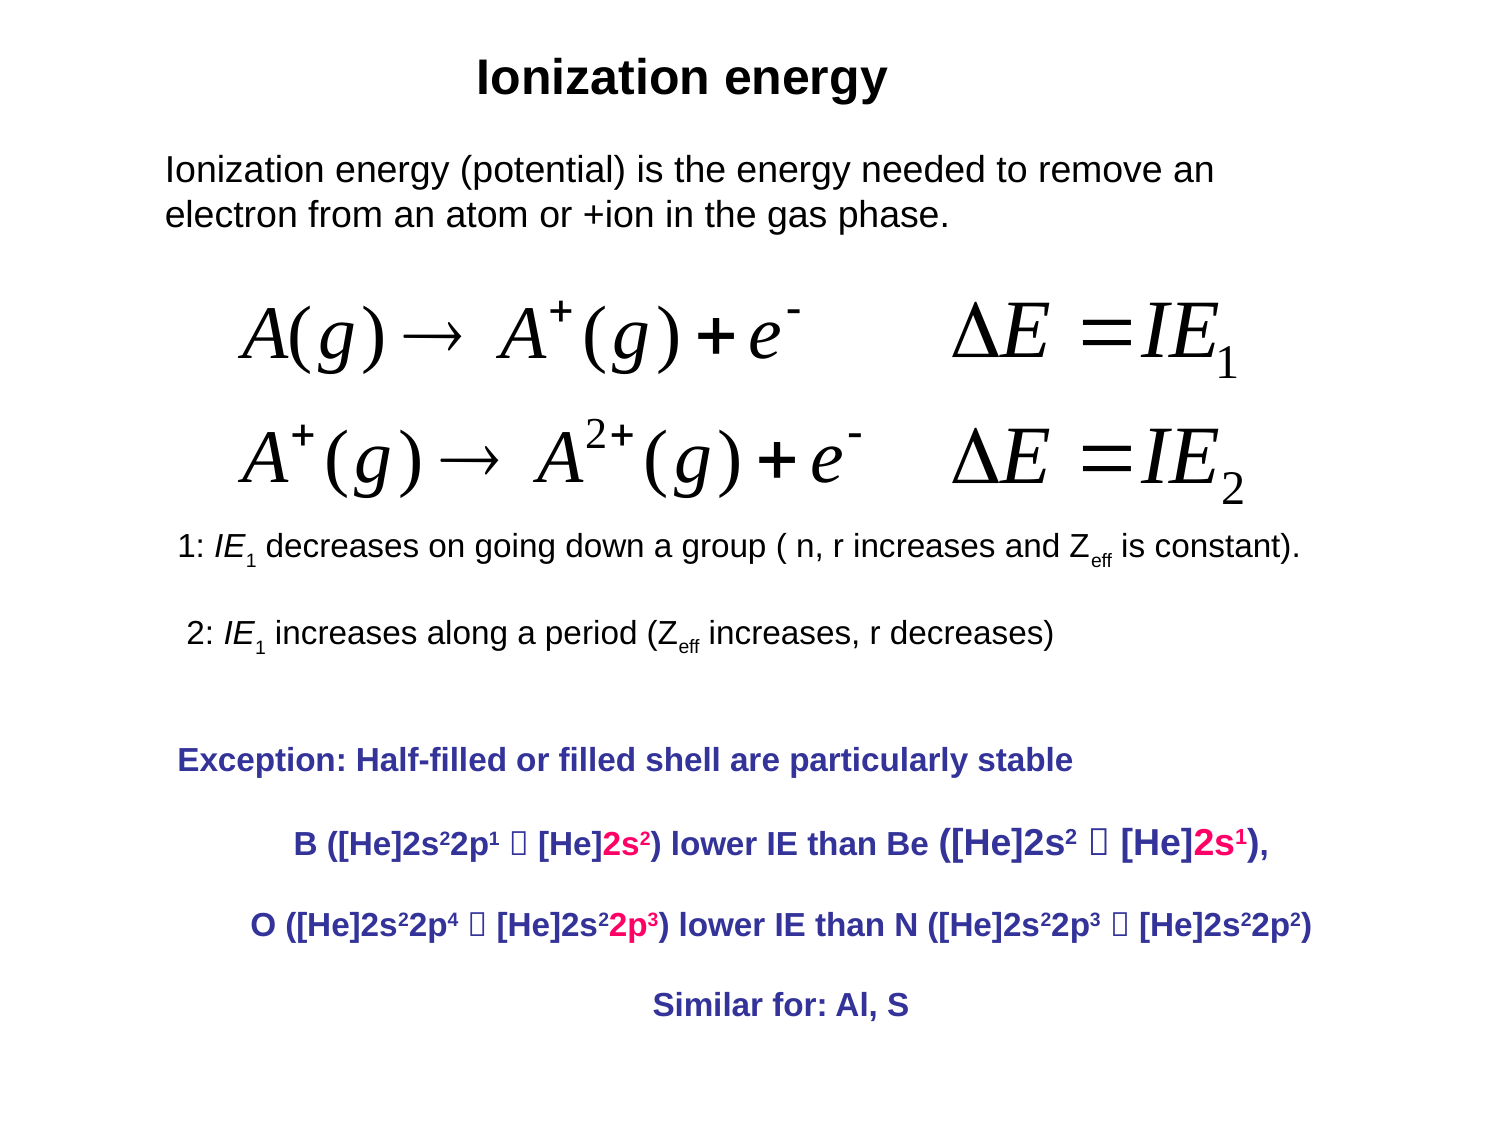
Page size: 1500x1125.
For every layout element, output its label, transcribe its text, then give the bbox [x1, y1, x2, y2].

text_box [937, 274, 1263, 524]
text_box Ionization energy [461, 37, 917, 113]
text_box Ionization energy (potential) is the energy needed to remove an electron from an atom or +ion in the gas phase. [149, 137, 1338, 243]
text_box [224, 274, 888, 516]
text_box 1: IE1 decreases on going down a group ( n, r increases and Zeff is constant). 2: IE1 increases along a period (Zeff increases, r decreases) Exception: Half-filled or filled shell are particularly stable B ([He]2s22p1  [He]2s2) lower IE than Be ([He]2s2  [He]2s1), O ([He]2s22p4  [He]2s22p3) lower IE than N ([He]2s22p3  [He]2s22p2) Similar for: Al, S [162, 312, 1400, 1031]
